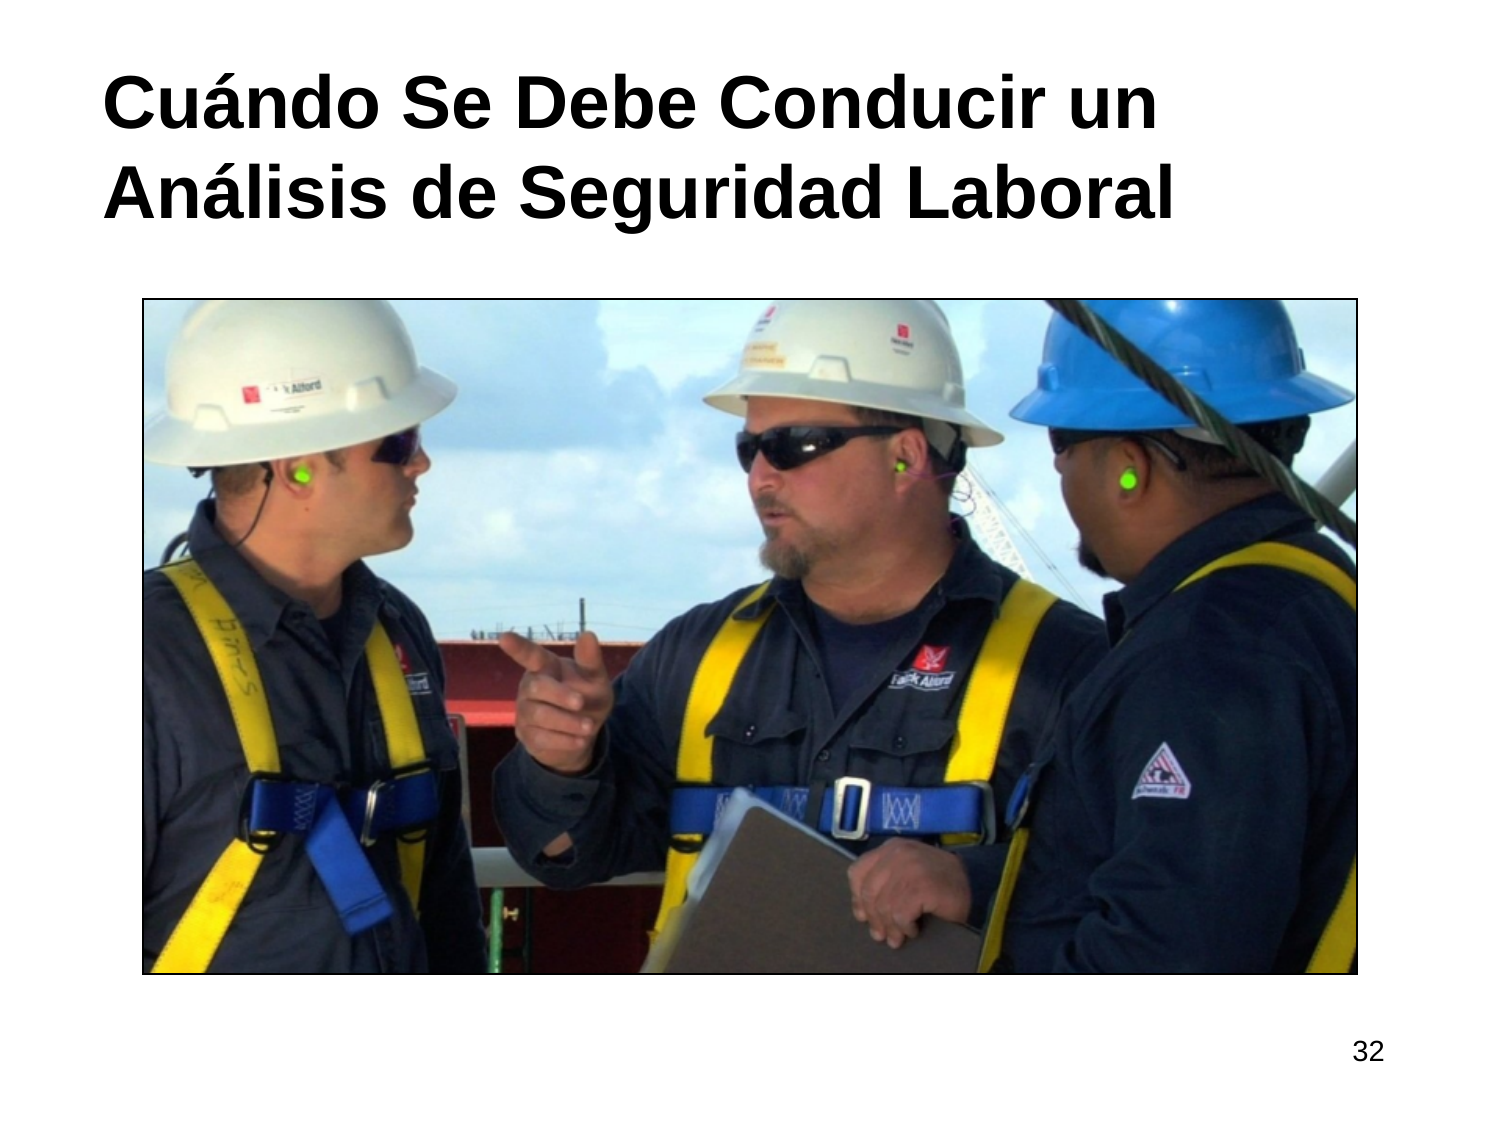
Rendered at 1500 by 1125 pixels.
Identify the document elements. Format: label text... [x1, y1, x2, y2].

title Cuándo Se Debe Conducir un Análisis de Seguridad Laboral [87, 50, 1438, 238]
slide_number 32 [1074, 1024, 1401, 1103]
picture [143, 299, 1357, 974]
